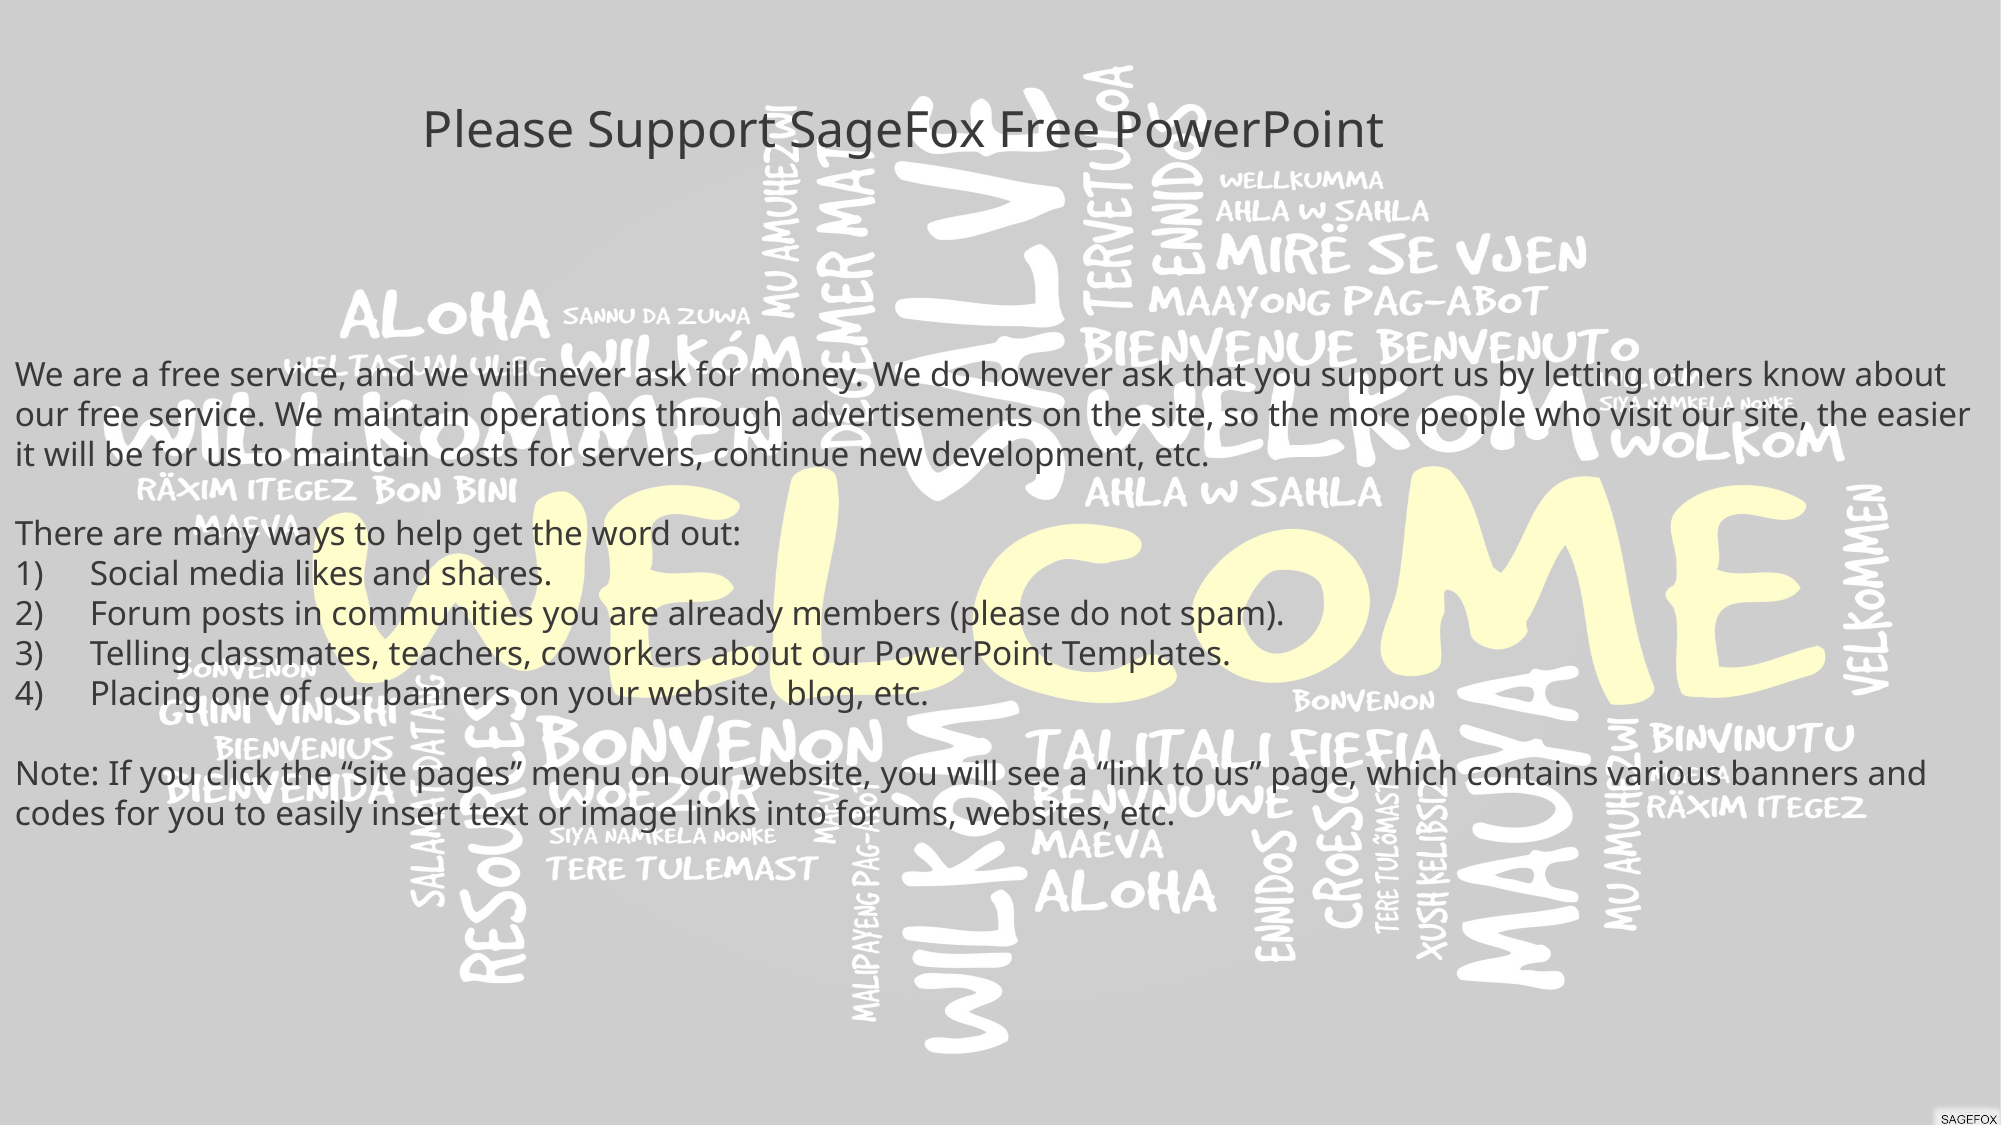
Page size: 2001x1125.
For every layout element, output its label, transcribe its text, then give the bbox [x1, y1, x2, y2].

text_box We are a free service, and we will never ask for money. We do however ask that you support us by letting others know about our free service. We maintain operations through advertisements on the site, so the more people who visit our site, the easier it will be for us to maintain costs for servers, continue new development, etc. There are many ways to help get the word out: Social media likes and shares. Forum posts in communities you are already members (please do not spam). Telling classmates, teachers, coworkers about our PowerPoint Templates. Placing one of our banners on your website, blog, etc. Note: If you click the “site pages” menu on our website, you will see a “link to us” page, which contains various banners and codes for you to easily insert text or image links into forums, websites, etc. [0, 0, 2000, 1125]
picture [1938, 1114, 1999, 1125]
title Please Support SageFox Free PowerPoint [363, 72, 1444, 190]
